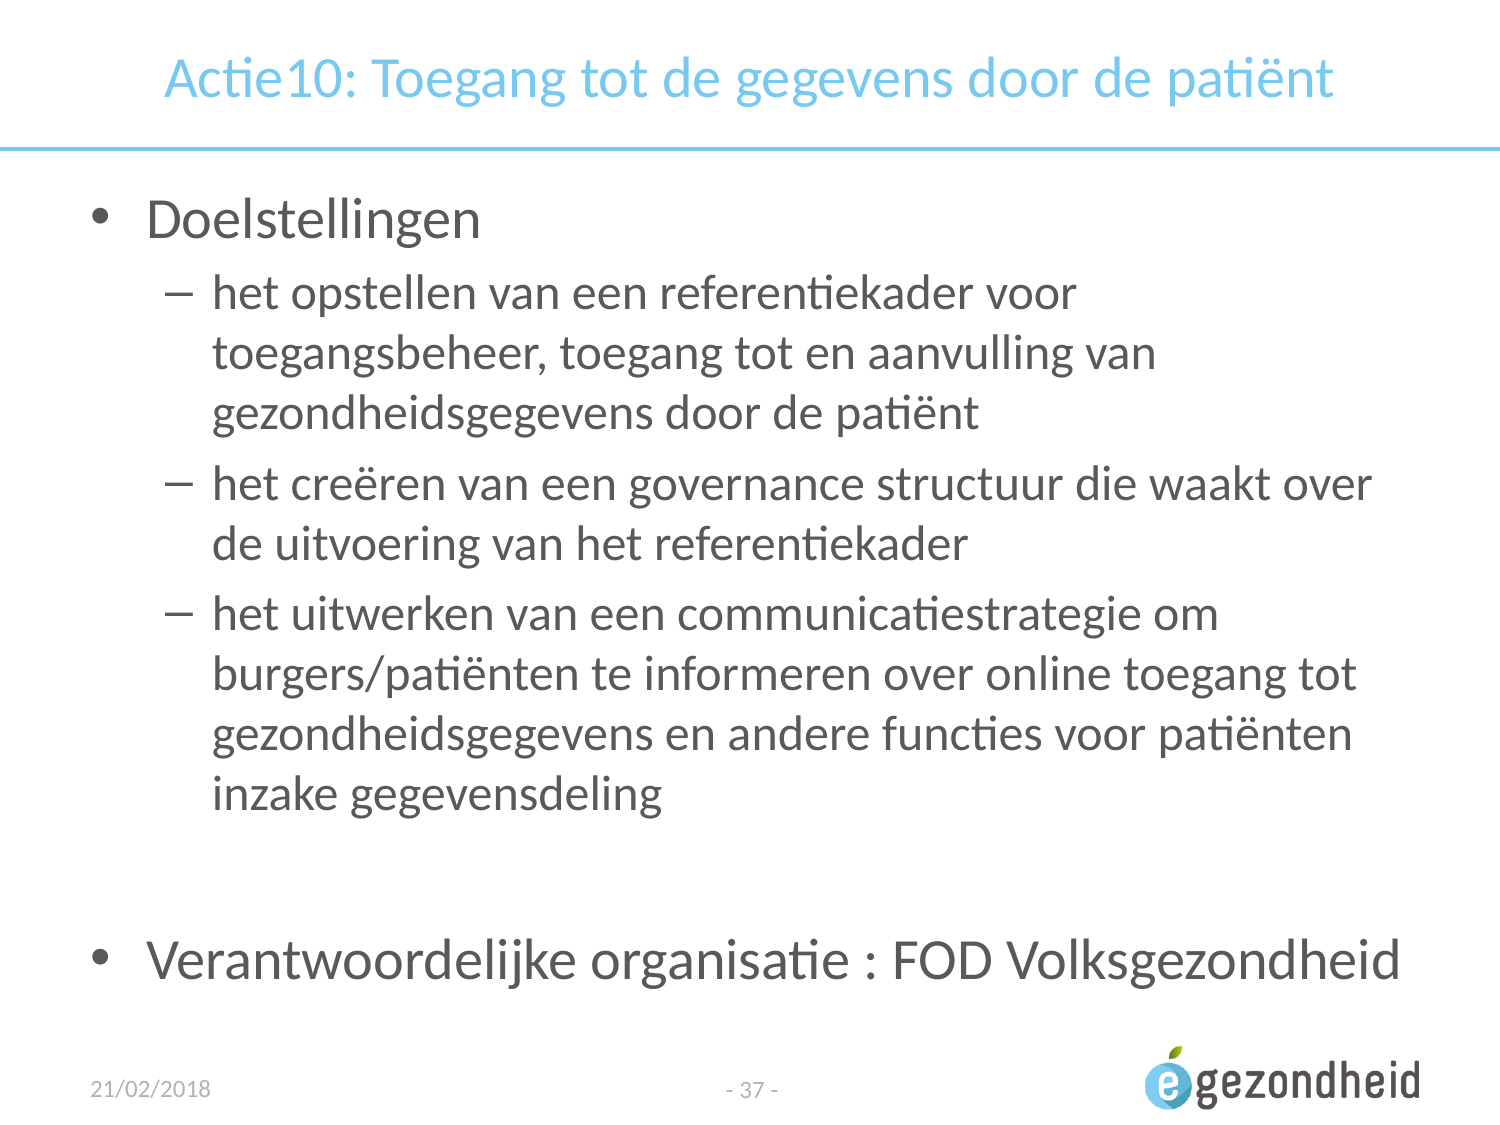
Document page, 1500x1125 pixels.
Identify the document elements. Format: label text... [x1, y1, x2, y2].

list Doelstellingen het opstellen van een referentiekader voor toegangsbeheer, toegang tot en aanvulling van gezondheidsgegevens door de patiënt het creëren van een governance structuur die waakt over de uitvoering van het referentiekader het uitwerken van een communicatiestrategie om burgers/patiënten te informeren over online toegang tot gezondheidsgegevens en andere functies voor patiënten inzake gegevensdeling Verantwoordelijke organisatie : FOD Volksgezondheid [75, 172, 1425, 1035]
title Actie10: Toegang tot de gegevens door de patiënt [0, 0, 1500, 149]
picture [1116, 1037, 1447, 1125]
slide_number - 37 - [577, 1058, 928, 1119]
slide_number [75, 1057, 425, 1118]
